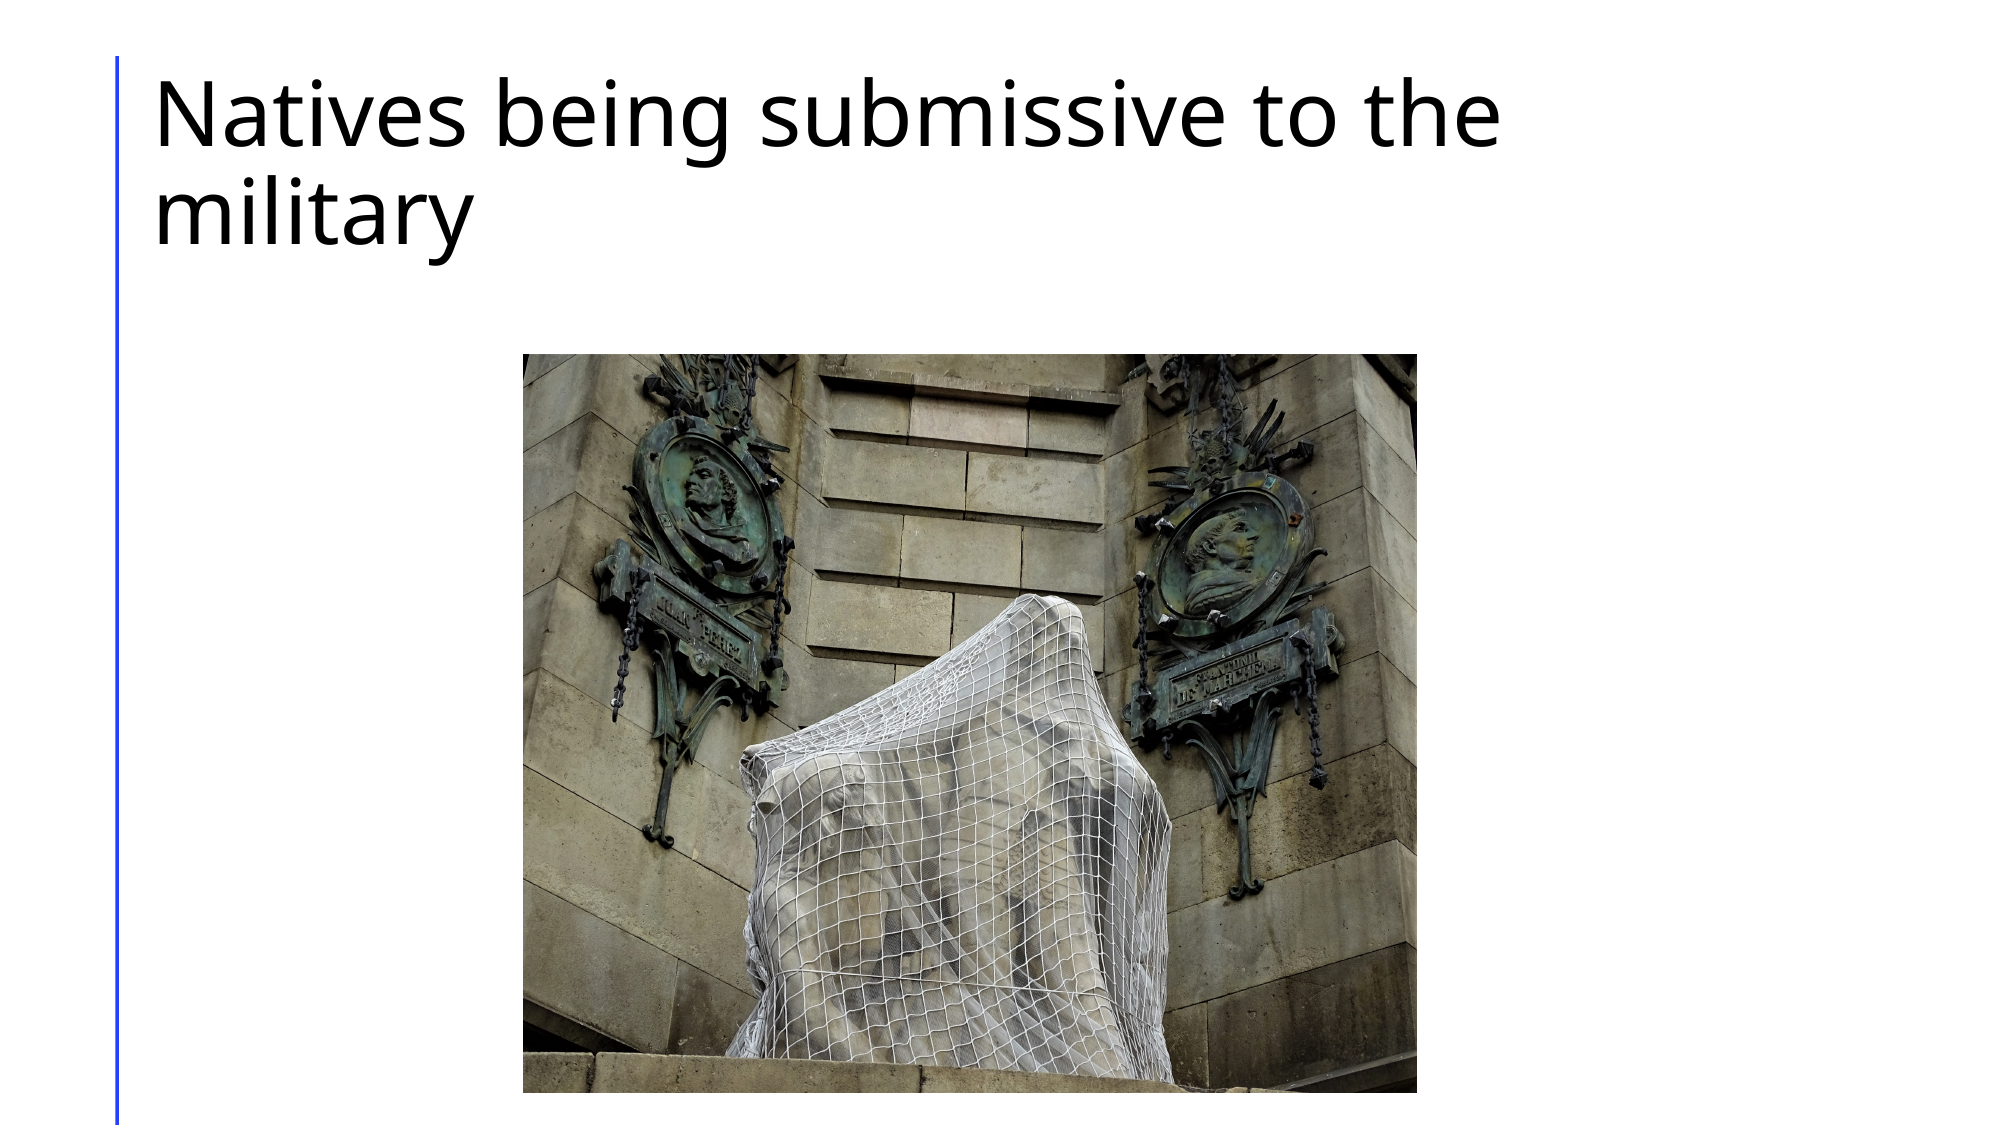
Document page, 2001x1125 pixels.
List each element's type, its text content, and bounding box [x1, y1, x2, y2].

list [523, 354, 1417, 1093]
title Natives being submissive to the military [137, 59, 1863, 272]
